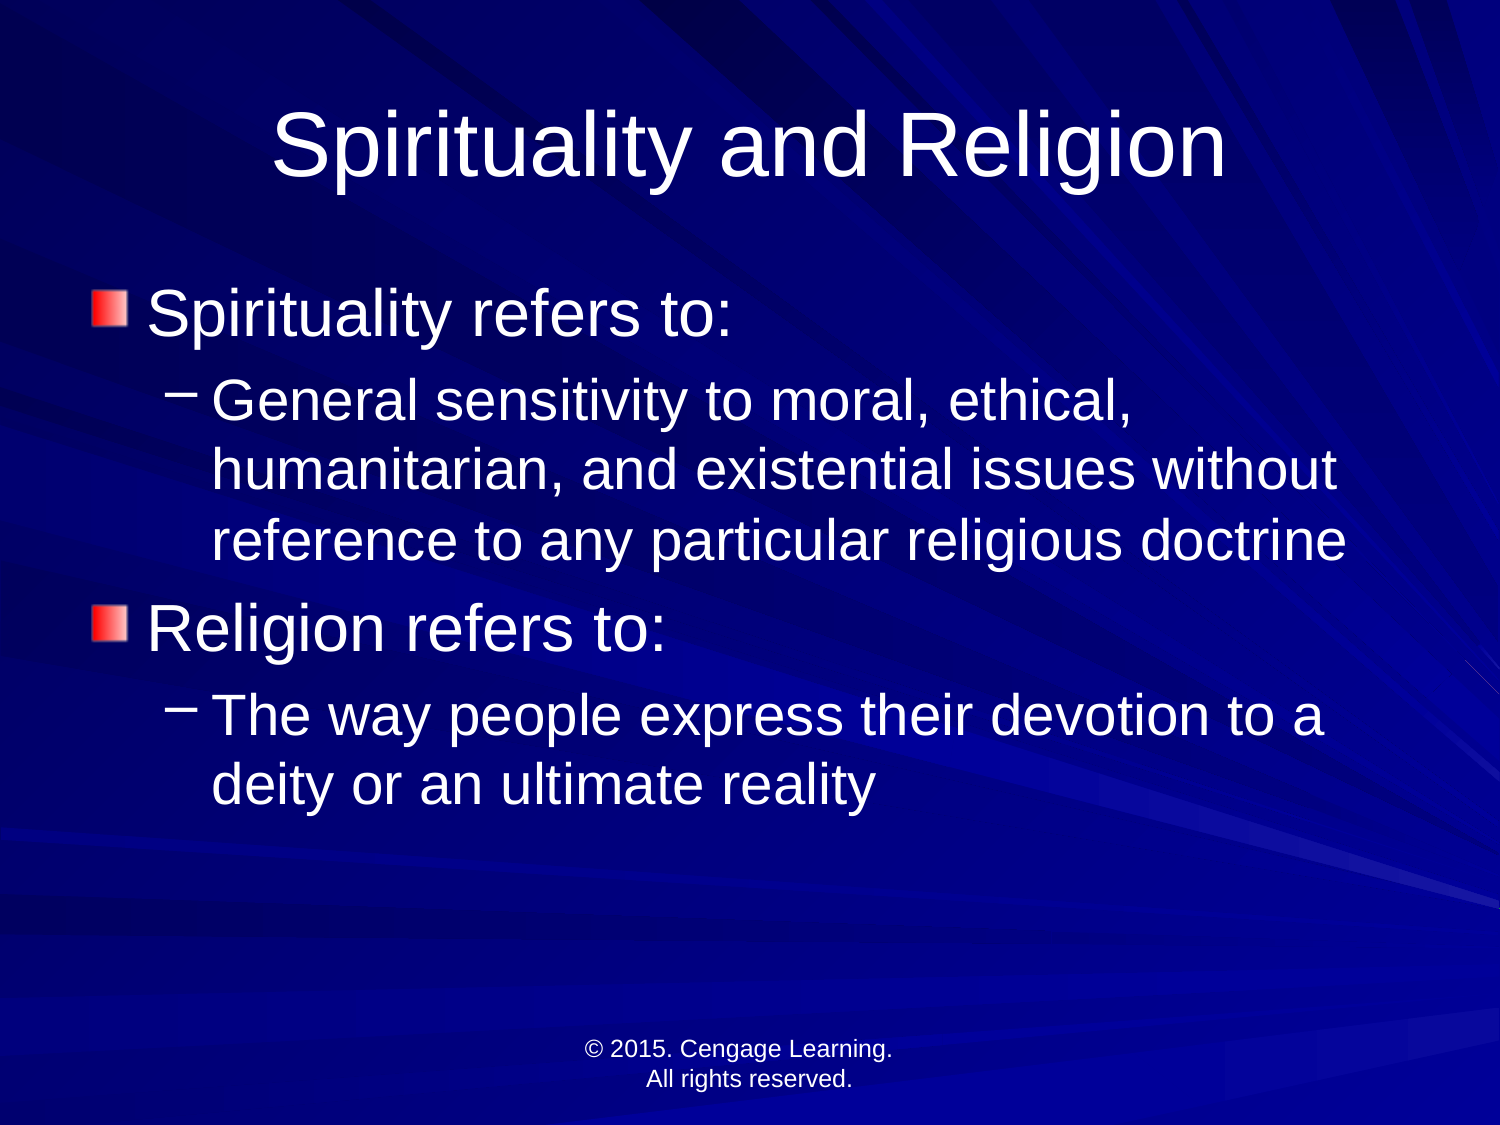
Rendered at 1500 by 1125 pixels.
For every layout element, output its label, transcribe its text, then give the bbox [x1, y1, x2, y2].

list Spirituality refers to: General sensitivity to moral, ethical, humanitarian, and existential issues without reference to any particular religious doctrine Religion refers to: The way people express their devotion to a deity or an ultimate reality [74, 262, 1426, 1006]
title Spirituality and Religion [74, 45, 1426, 234]
footer © 2015. Cengage Learning. All rights reserved. [512, 1024, 988, 1101]
picture [90, 603, 132, 646]
picture [90, 288, 132, 331]
